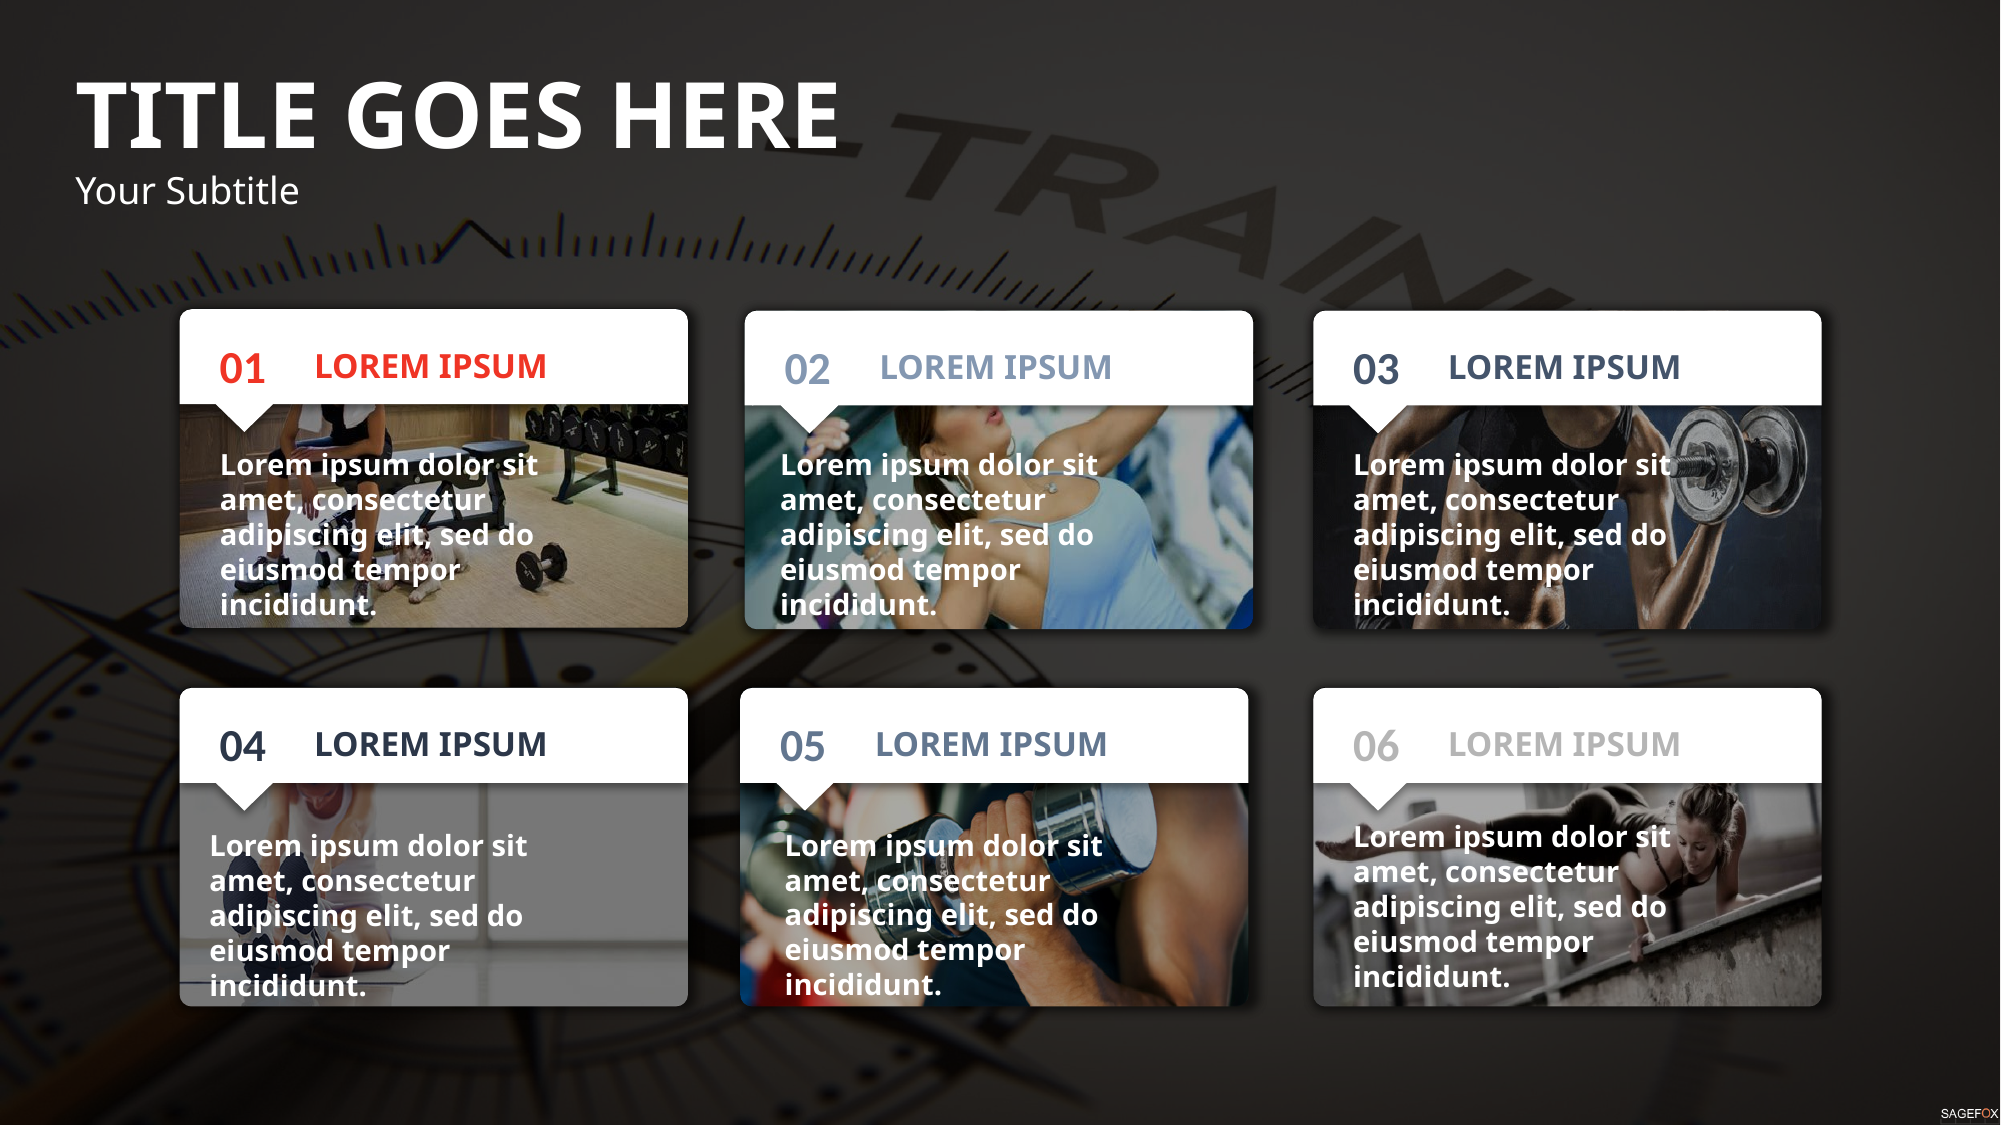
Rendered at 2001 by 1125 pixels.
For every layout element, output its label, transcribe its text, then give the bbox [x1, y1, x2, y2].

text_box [744, 310, 1254, 434]
text_box TITLE GOES HERE Your Subtitle [60, 49, 1036, 220]
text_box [740, 687, 1249, 811]
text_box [1313, 310, 1822, 434]
text_box [743, 412, 1255, 631]
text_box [179, 309, 688, 432]
text_box [178, 413, 237, 629]
text_box Lorem ipsum dolor sit amet, consectetur adipiscing elit, sed do eiusmod tempor incididunt. [769, 819, 1166, 1009]
text_box Lorem ipsum dolor sit amet, consectetur adipiscing elit, sed do eiusmod tempor incididunt. [765, 438, 1162, 629]
text_box Lorem ipsum dolor sit amet, consectetur adipiscing elit, sed do eiusmod tempor incididunt. [1338, 811, 1735, 1001]
text_box [249, 792, 689, 1008]
text_box [1312, 792, 1823, 1008]
picture [0, 0, 2001, 1125]
text_box [809, 791, 1250, 1008]
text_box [179, 687, 688, 811]
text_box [1313, 687, 1822, 811]
text_box [739, 793, 799, 1008]
text_box Lorem ipsum dolor sit amet, consectetur adipiscing elit, sed do eiusmod tempor incididunt. [205, 439, 602, 629]
text_box [250, 413, 689, 629]
text_box Lorem ipsum dolor sit amet, consectetur adipiscing elit, sed do eiusmod tempor incididunt. [1338, 438, 1735, 629]
text_box Lorem ipsum dolor sit amet, consectetur adipiscing elit, sed do eiusmod tempor incididunt. [194, 819, 591, 1010]
text_box [1312, 413, 1823, 631]
text_box [178, 792, 239, 1008]
